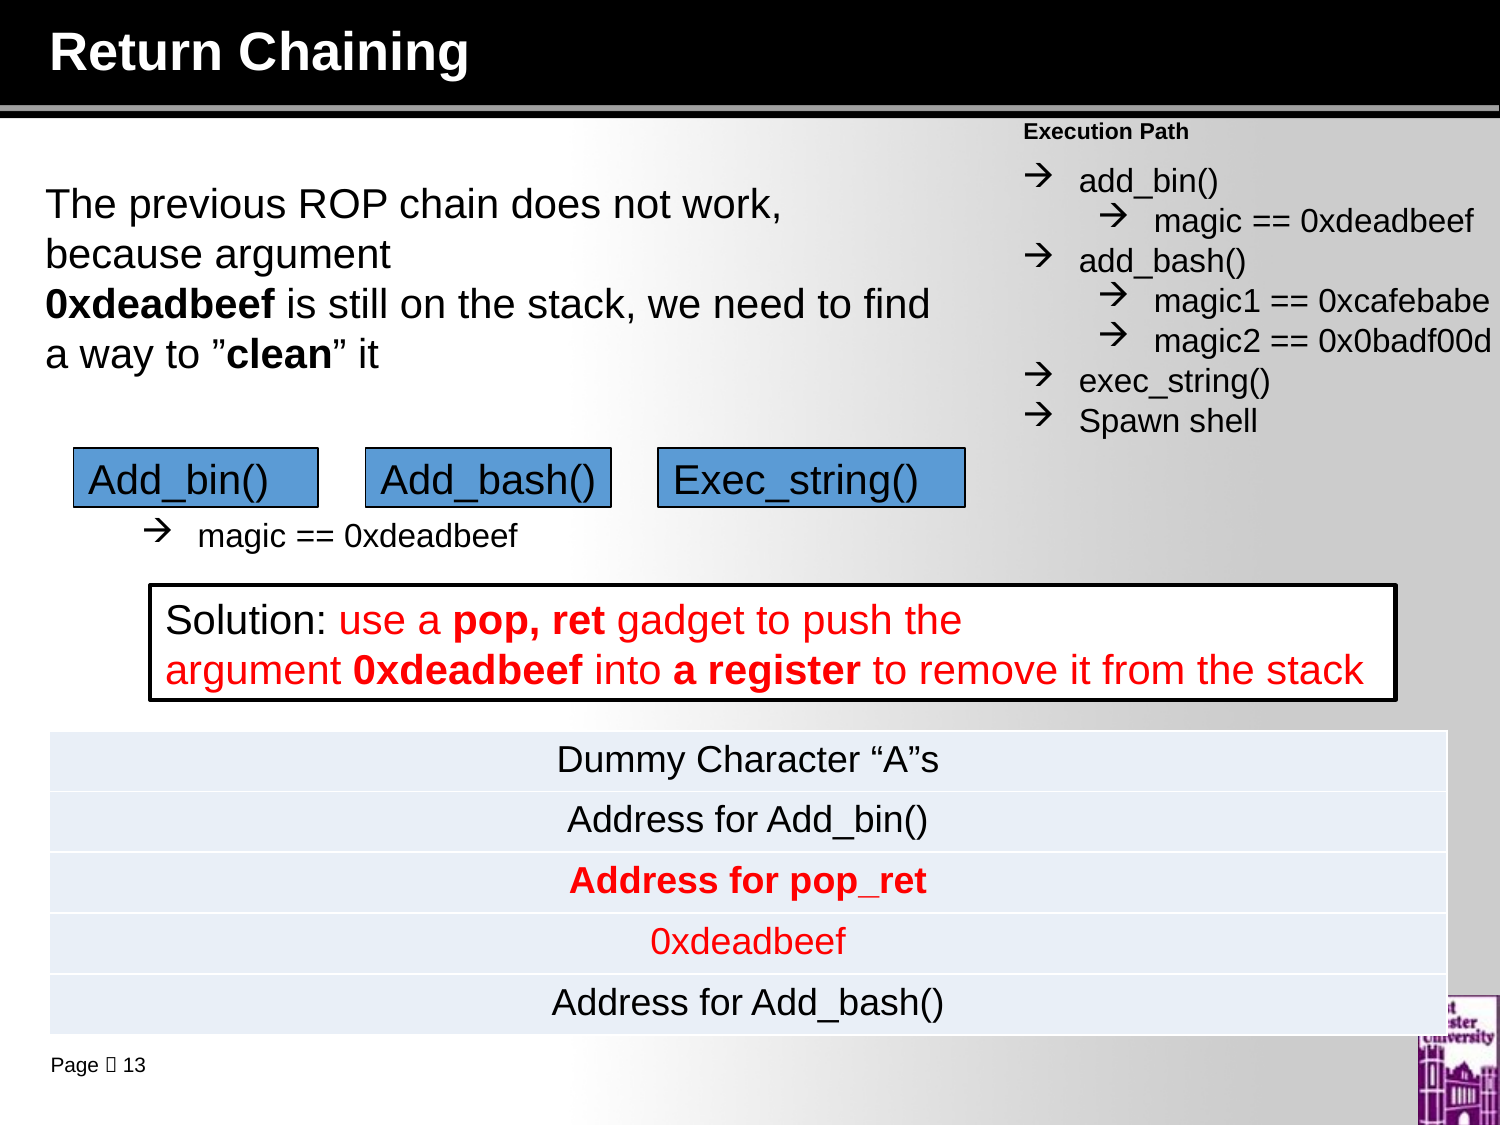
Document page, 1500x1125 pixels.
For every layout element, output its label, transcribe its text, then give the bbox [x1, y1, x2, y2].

text_box add_bin() magic == 0xdeadbeef add_bash() magic1 == 0xcafebabe magic2 == 0x0badf00d exec_string() Spawn shell [1007, 152, 1500, 447]
text_box Solution: use a pop, ret gadget to push the argument 0xdeadbeef into a register to remove it from the stack [148, 583, 1398, 702]
table_cell 0xdeadbeef [50, 914, 1446, 973]
text_box Exec_string() [658, 448, 966, 508]
table_cell Address for Add_bash() [50, 975, 1446, 1034]
text_box magic == 0xdeadbeef [51, 507, 534, 562]
text_box Execution Path [1008, 109, 1205, 152]
text_box Add_bin() [73, 448, 319, 507]
title Return Chaining [49, 16, 1447, 123]
table_header Dummy Character “A”s [50, 732, 1446, 791]
table_cell Address for Add_bin() [50, 792, 1446, 851]
text_box Add_bash() [365, 448, 611, 508]
picture [0, 0, 1500, 1125]
table_cell Address for pop_ret [50, 853, 1446, 912]
text_box The previous ROP chain does not work, because argument 0xdeadbeef is still on the stack, we need to find a way to ”clean” it [30, 169, 947, 384]
